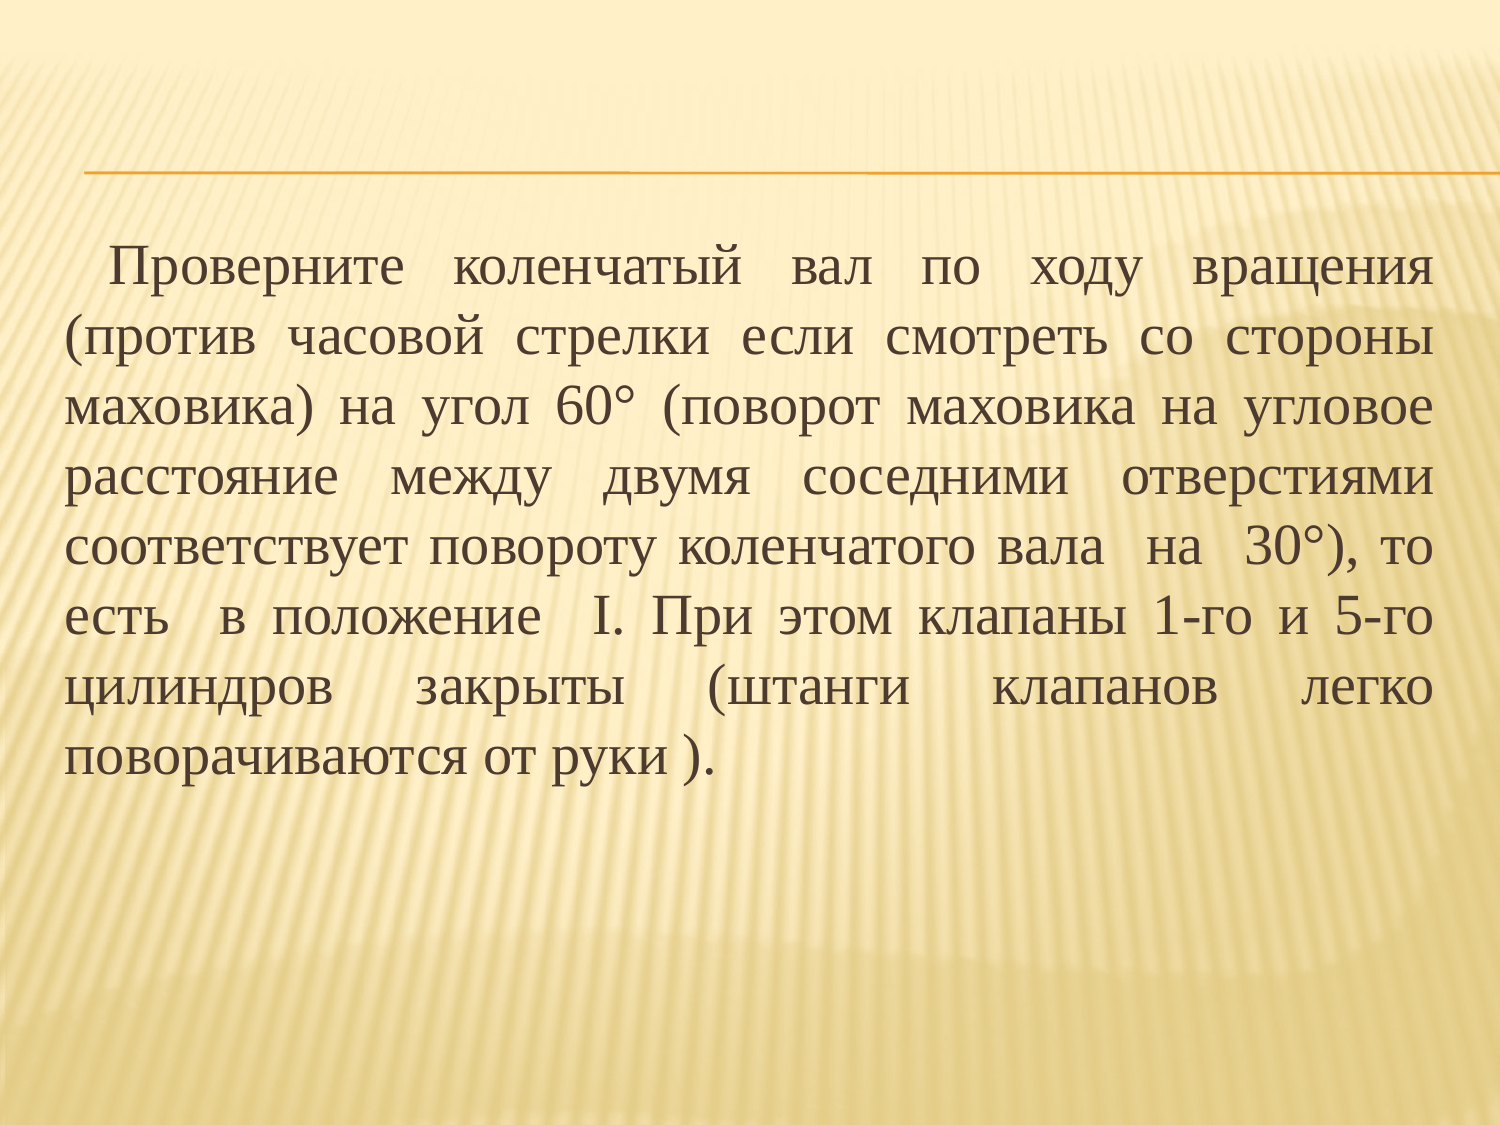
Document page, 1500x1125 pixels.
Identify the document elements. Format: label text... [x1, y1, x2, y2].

text_box Проверните коленчатый вал по ходу вращения (против часовой стрелки если смотреть со стороны маховика) на угол 60° (поворот маховика на угловое расстояние между двумя соседними отверстиями соответствует повороту коленчатого вала на 30°), то есть в положение I. При этом клапаны 1-го и 5-го цилиндров закрыты (штанги клапанов легко поворачиваются от руки ). [50, 37, 1450, 975]
